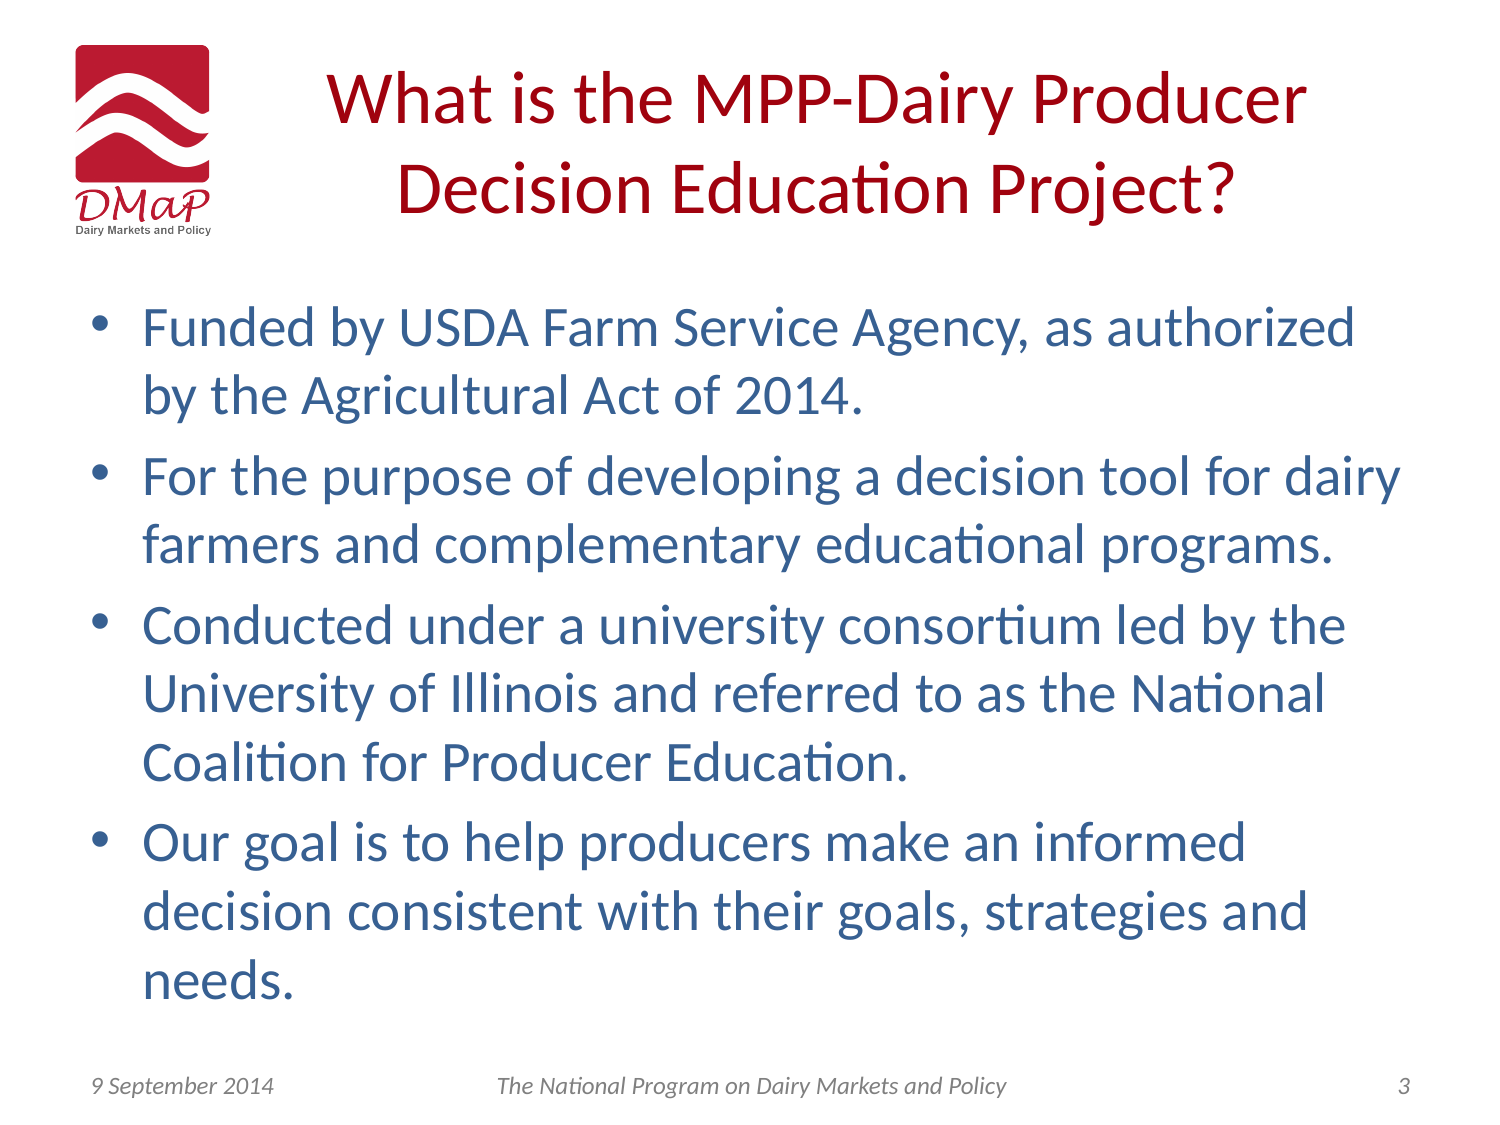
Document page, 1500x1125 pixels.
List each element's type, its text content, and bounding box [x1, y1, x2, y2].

slide_number 3 [1307, 1066, 1425, 1103]
list Funded by USDA Farm Service Agency, as authorized by the Agricultural Act of 2014. For the purpose of developing a decision tool for dairy farmers and complementary educational programs. Conducted under a university consortium led by the University of Illinois and referred to as the National Coalition for Producer Education. Our goal is to help producers make an informed decision consistent with their goals, strategies and needs. [75, 281, 1425, 1048]
footer The National Program on Dairy Markets and Policy [452, 1066, 1052, 1103]
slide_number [75, 1066, 354, 1103]
title What is the MPP-Dairy Producer Decision Education Project? [210, 45, 1425, 233]
picture [75, 45, 211, 236]
